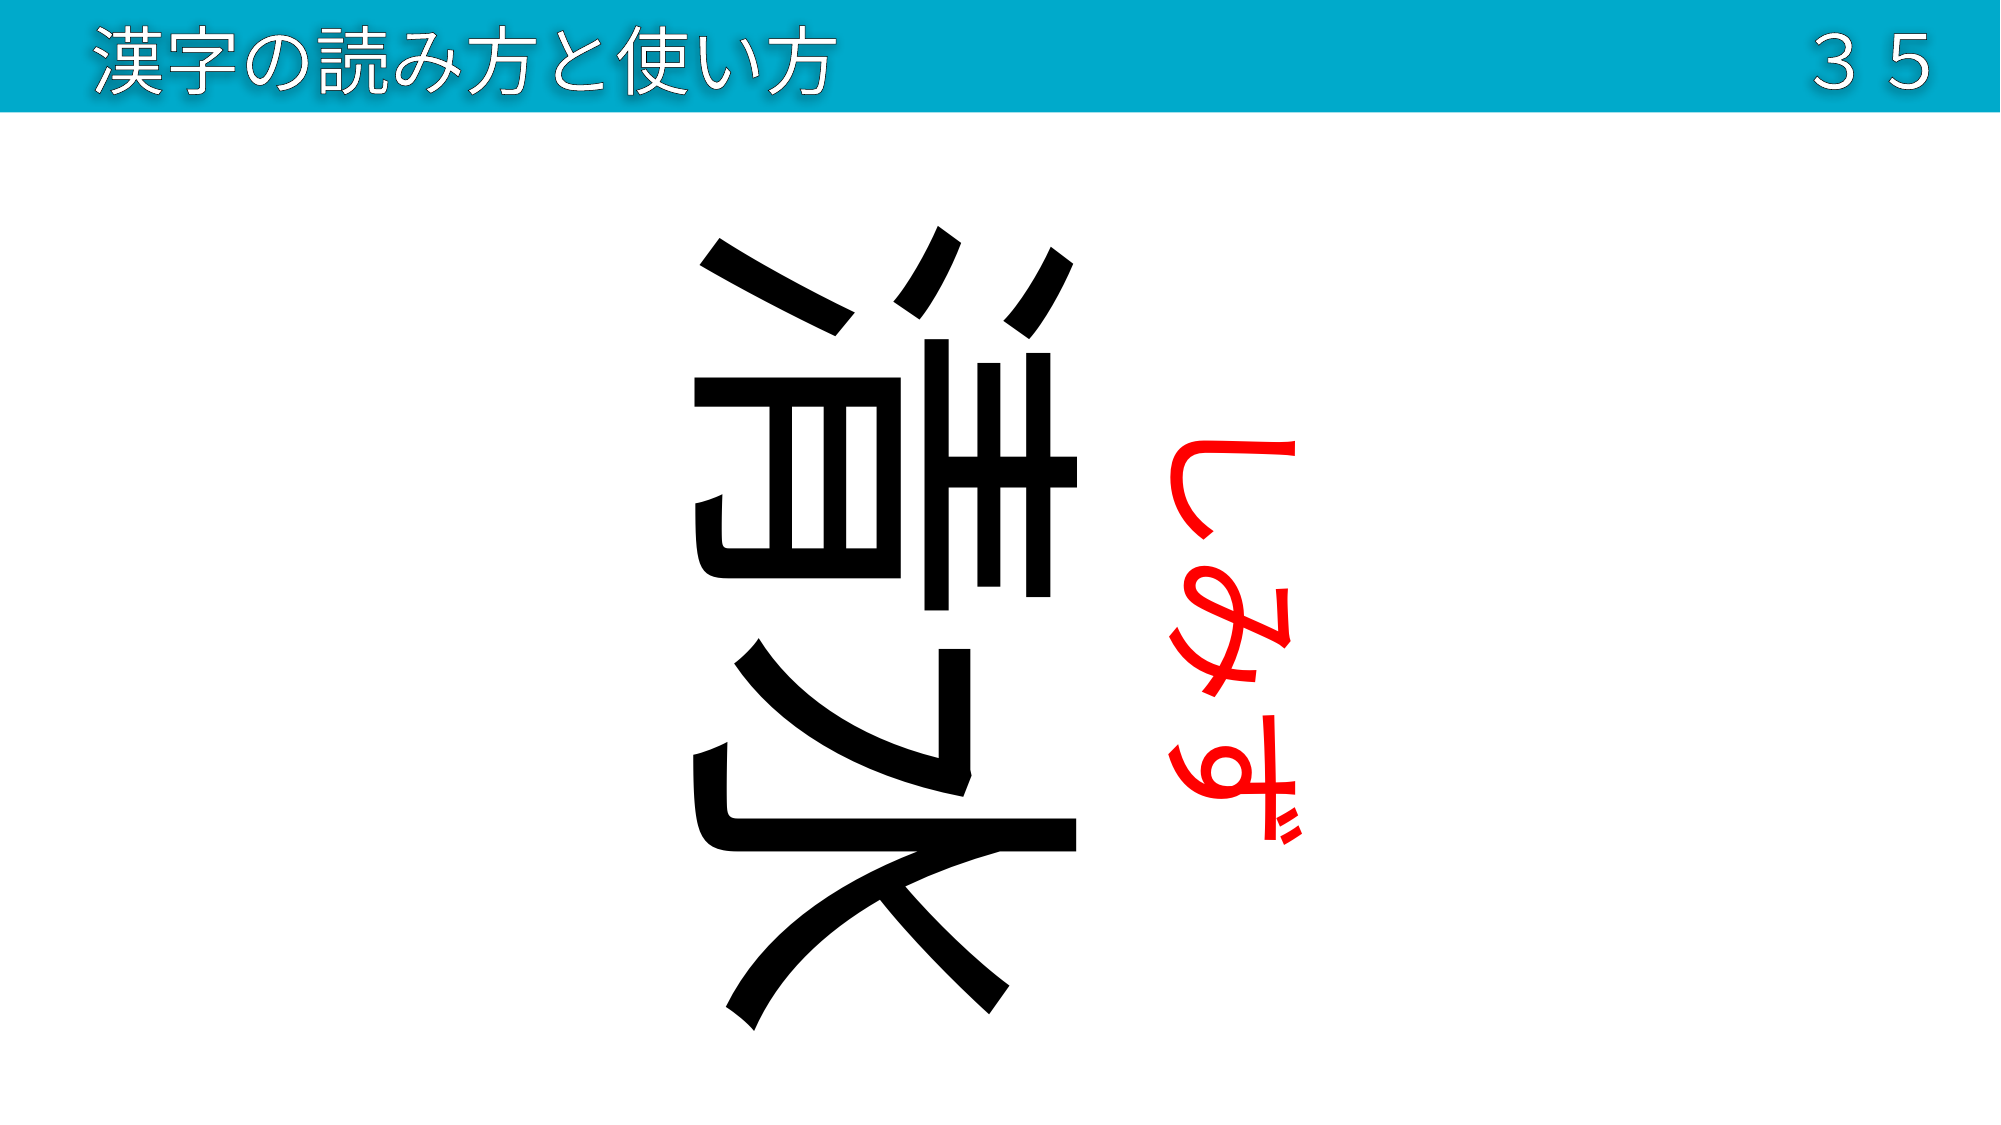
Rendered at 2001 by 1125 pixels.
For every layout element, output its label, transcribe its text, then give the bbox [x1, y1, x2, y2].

text_box しみず [1124, 390, 1337, 861]
text_box [0, 0, 2000, 113]
text_box 漢字の読み方と使い方 [75, 6, 1225, 112]
text_box 清水 [616, 195, 1152, 1125]
text_box ３５ [1782, 6, 1963, 112]
